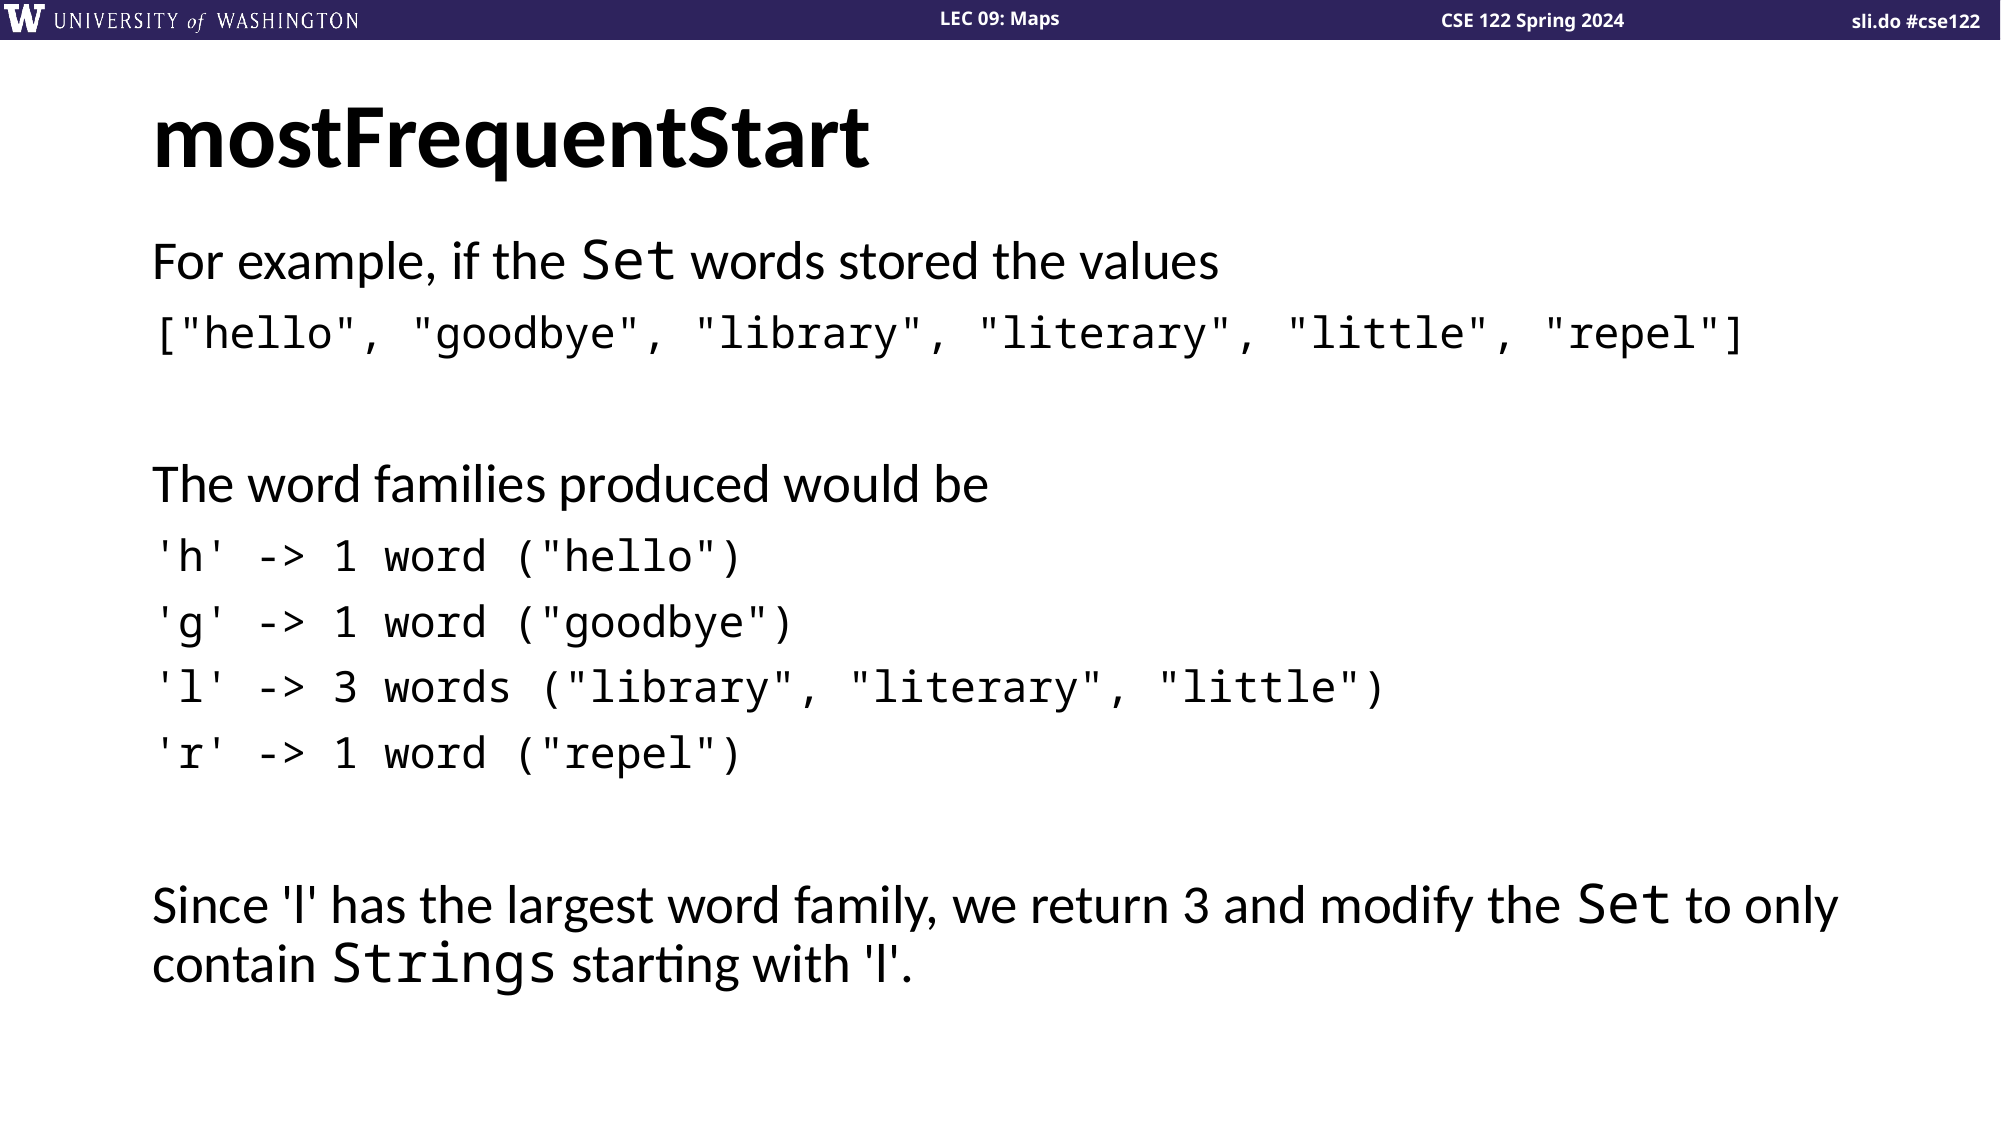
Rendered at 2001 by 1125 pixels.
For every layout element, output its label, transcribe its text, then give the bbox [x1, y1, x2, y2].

picture [4, 4, 358, 33]
list For example, if the Set words stored the values ["hello", "goodbye", "library", "literary", "little", "repel"] The word families produced would be 'h' -> 1 word ("hello") 'g' -> 1 word ("goodbye") 'l' -> 3 words ("library", "literary", "little") 'r' -> 1 word ("repel") Since 'l' has the largest word family, we return 3 and modify the Set to only contain Strings starting with 'l'. [137, 224, 1863, 1014]
title mostFrequentStart [137, 74, 1863, 200]
